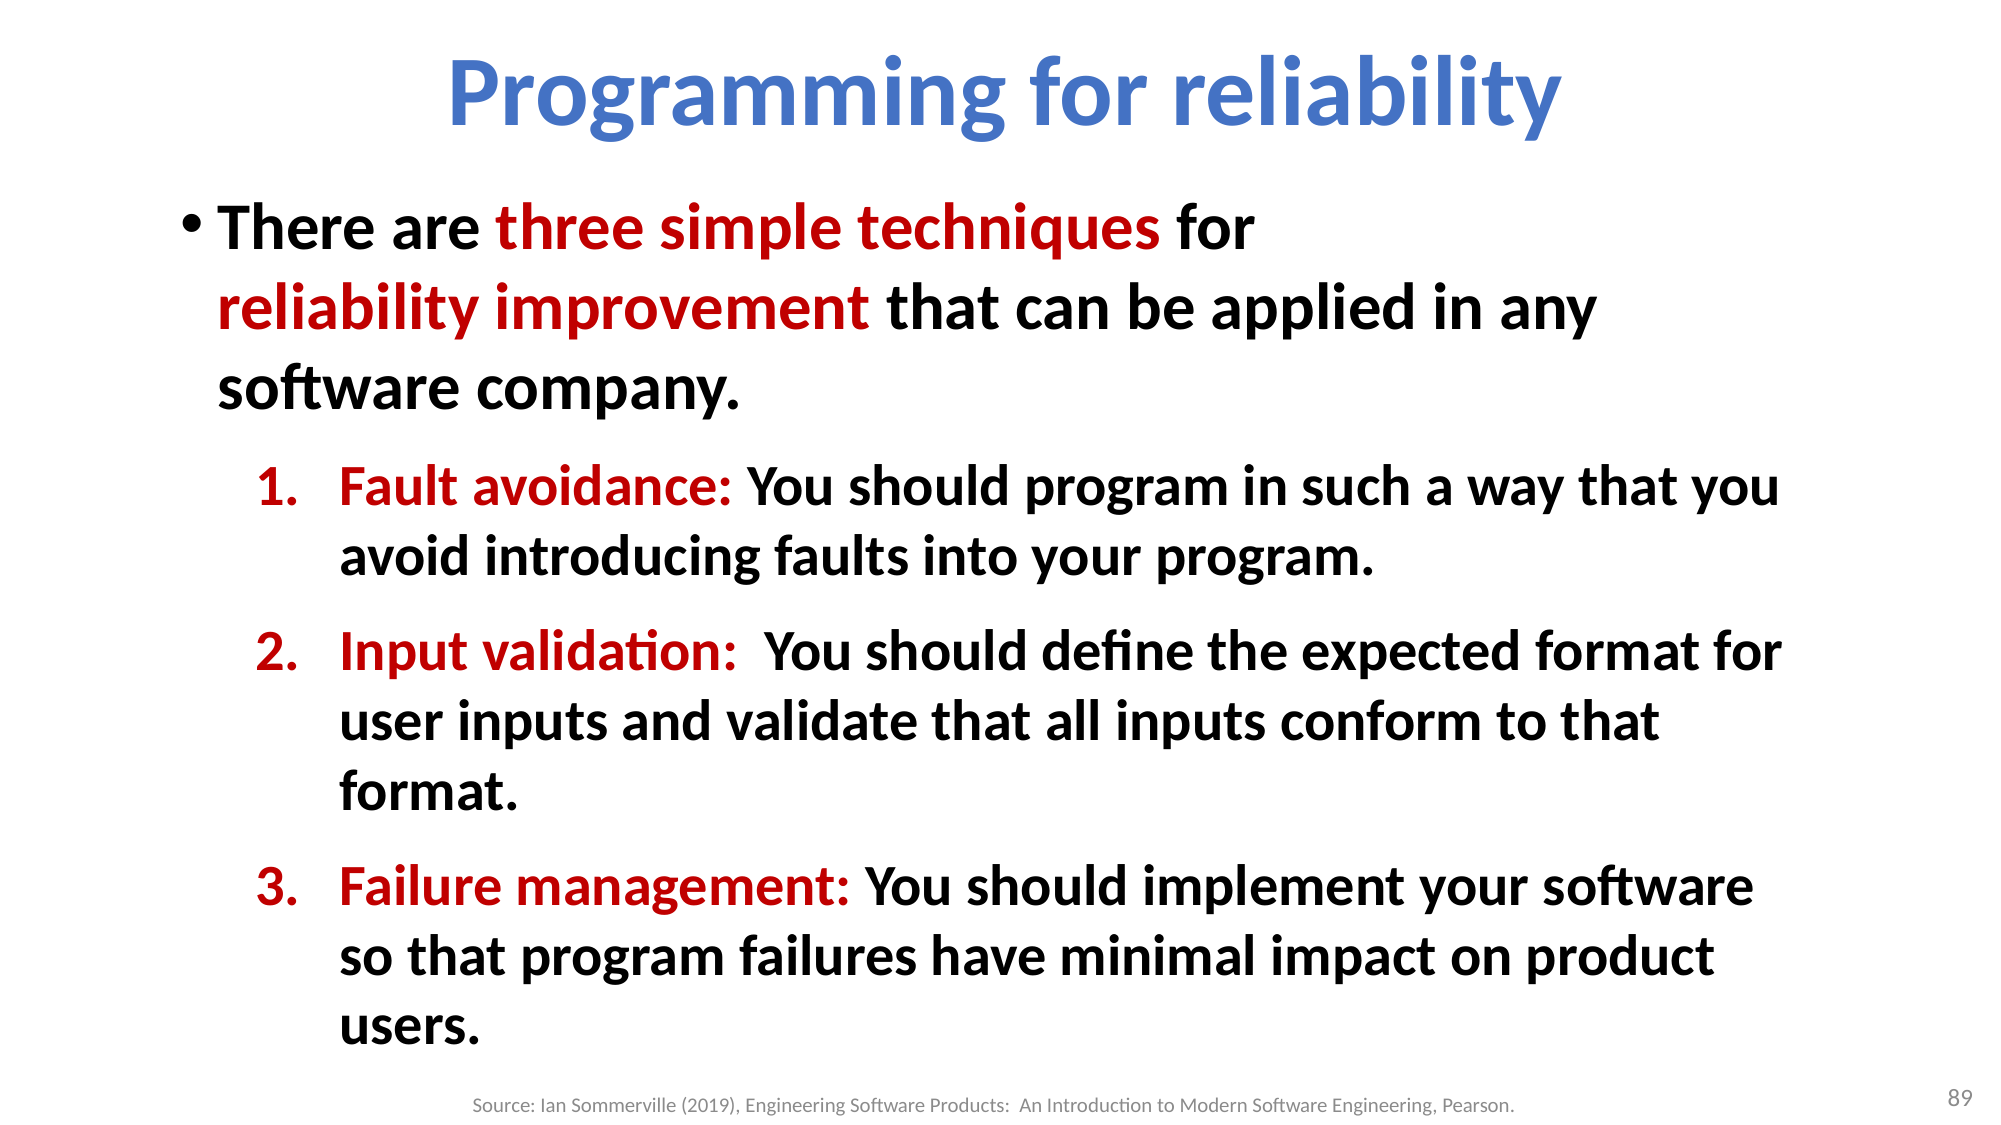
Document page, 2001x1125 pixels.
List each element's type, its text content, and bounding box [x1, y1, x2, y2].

title Programming for reliability [291, 7, 1721, 164]
list There are three simple techniques for reliability improvement that can be applied in any software company. Fault avoidance: You should program in such a way that you avoid introducing faults into your program. Input validation: You should define the expected format for user inputs and validate that all inputs conform to that format. Failure management: You should implement your software so that program failures have minimal impact on product users. [165, 174, 1831, 1070]
footer Source: Ian Sommerville (2019), Engineering Software Products: An Introduction to Modern Software Engineering, Pearson. [350, 1082, 1638, 1125]
slide_number 89 [1830, 1076, 1989, 1116]
